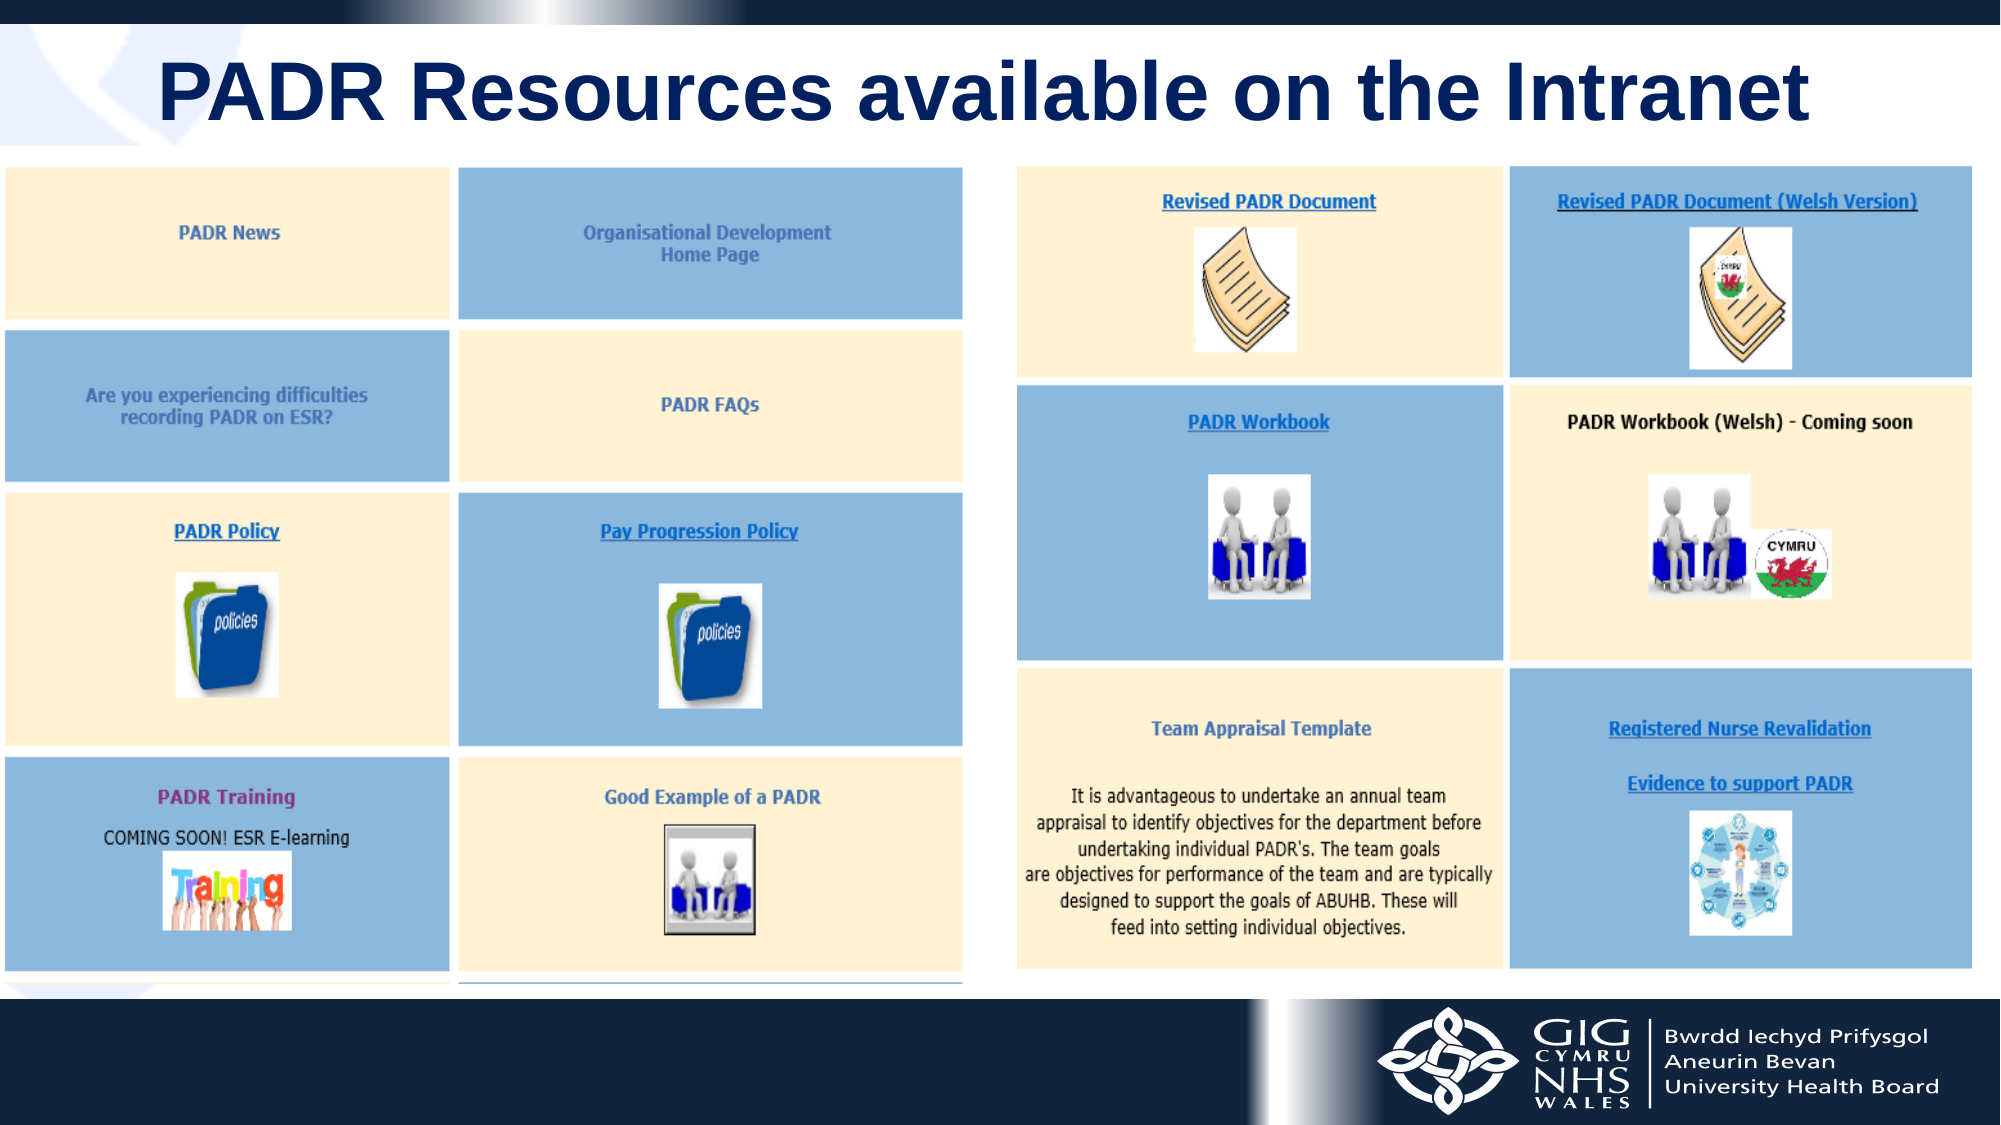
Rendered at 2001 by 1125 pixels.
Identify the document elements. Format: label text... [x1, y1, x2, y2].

picture [1016, 157, 1972, 973]
picture [1377, 1007, 1938, 1115]
title PADR Resources available on the Intranet [142, 29, 2000, 233]
picture [0, 145, 983, 984]
